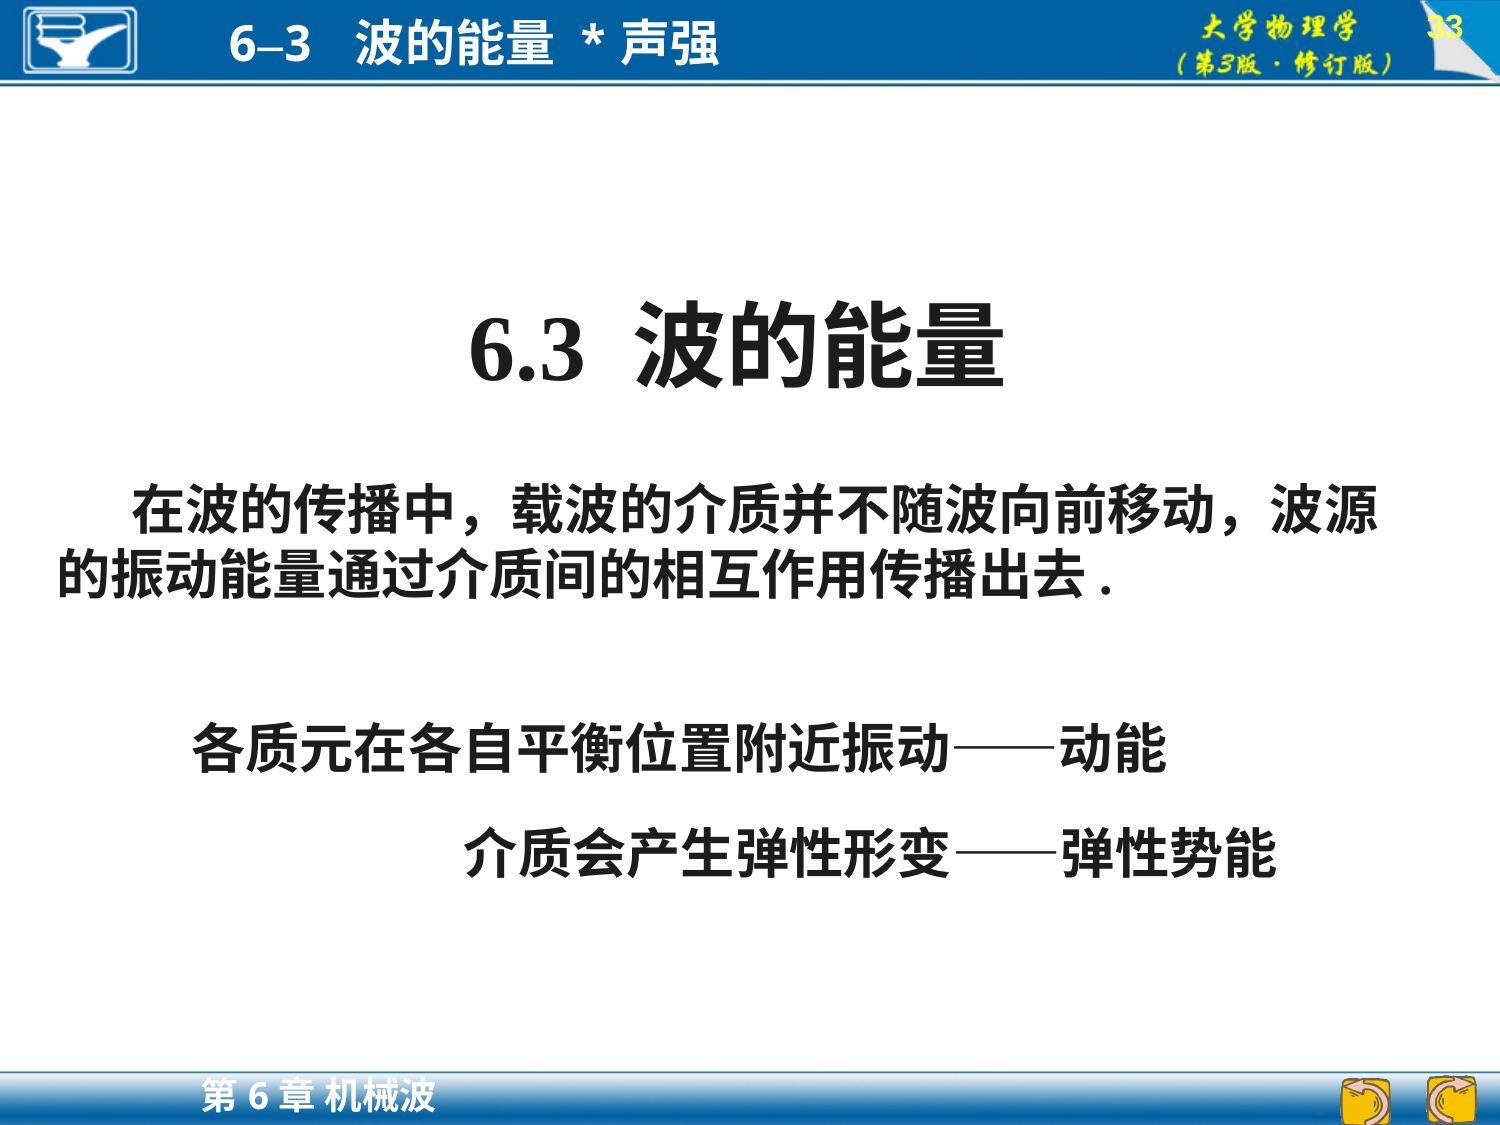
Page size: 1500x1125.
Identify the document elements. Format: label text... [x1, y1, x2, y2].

footer 33 [1411, 0, 1500, 69]
text_box 6.3 波的能量 [454, 278, 1023, 407]
text_box 各质元在各自平衡位置附近振动——动能 [176, 706, 1183, 787]
picture [0, 0, 1500, 1125]
text_box 介质会产生弹性形变——弹性势能 [449, 812, 1293, 893]
text_box 在波的传播中，载波的介质并不随波向前移动，波源的振动能量通过介质间的相互作用传播出去. [41, 467, 1436, 613]
